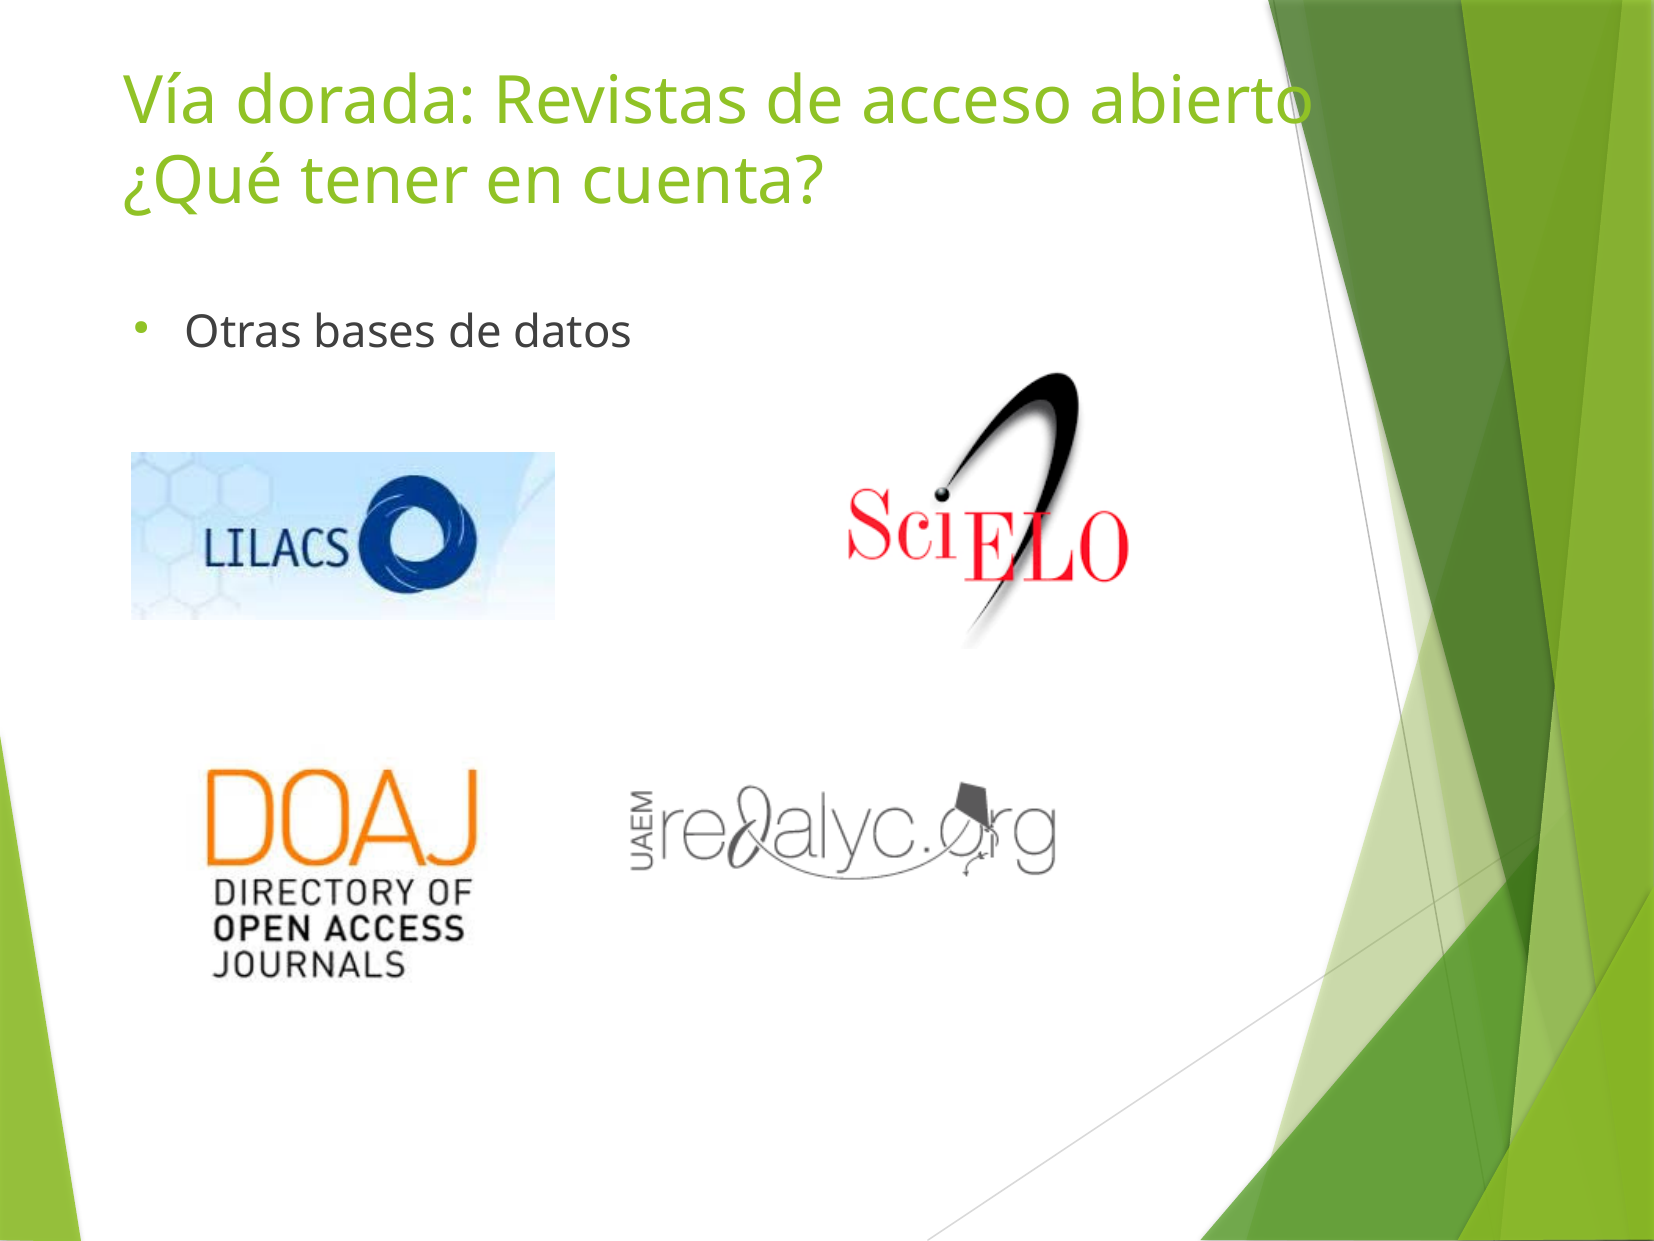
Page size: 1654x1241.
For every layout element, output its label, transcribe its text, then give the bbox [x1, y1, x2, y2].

picture [776, 353, 1194, 650]
list Otras bases de datos [35, 294, 652, 375]
picture [186, 719, 500, 1034]
picture [615, 749, 1074, 913]
title Vía dorada: Revistas de acceso abierto ¿Qué tener en cuenta? [108, 49, 1447, 253]
picture [130, 452, 556, 621]
